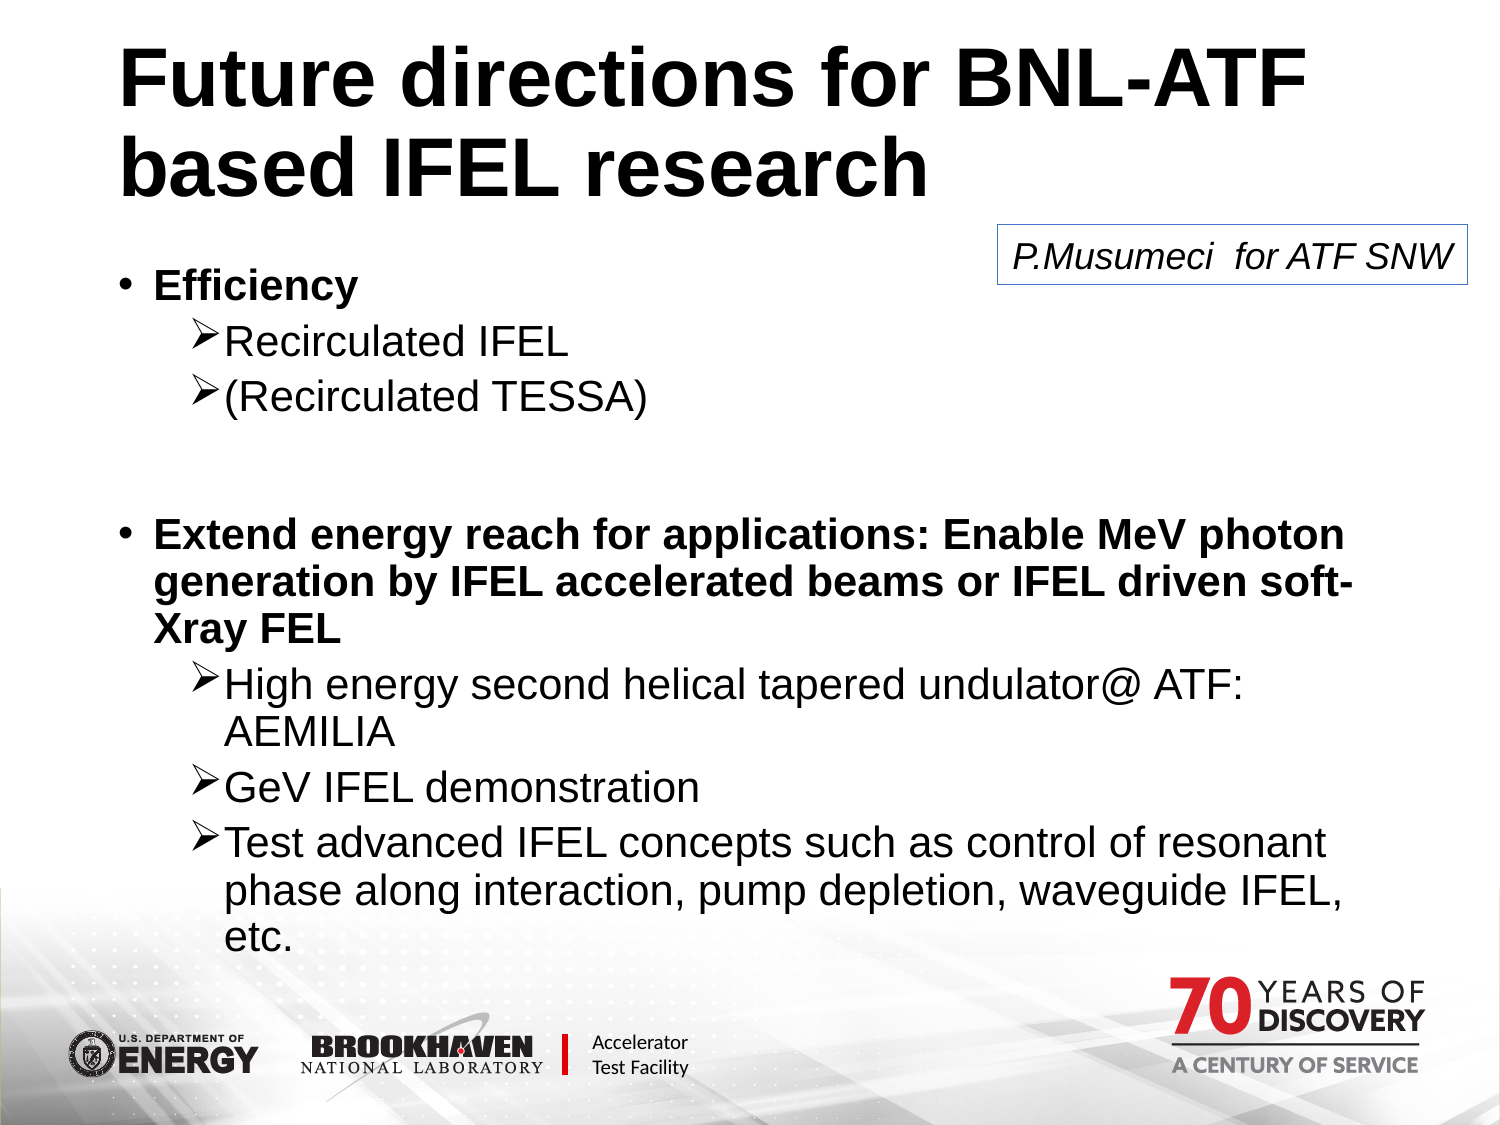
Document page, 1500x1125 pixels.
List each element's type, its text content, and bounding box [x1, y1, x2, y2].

picture [0, 0, 1500, 1125]
list Efficiency Recirculated IFEL (Recirculated TESSA) Extend energy reach for applications: Enable MeV photon generation by IFEL accelerated beams or IFEL driven soft-Xray FEL High energy second helical tapered undulator@ ATF: AEMILIA GeV IFEL demonstration Test advanced IFEL concepts such as control of resonant phase along interaction, pump depletion, waveguide IFEL, etc. [103, 255, 1397, 969]
text_box P.Musumeci for ATF SNW [997, 224, 1468, 285]
title Future directions for BNL-ATF based IFEL research [103, 15, 1397, 233]
